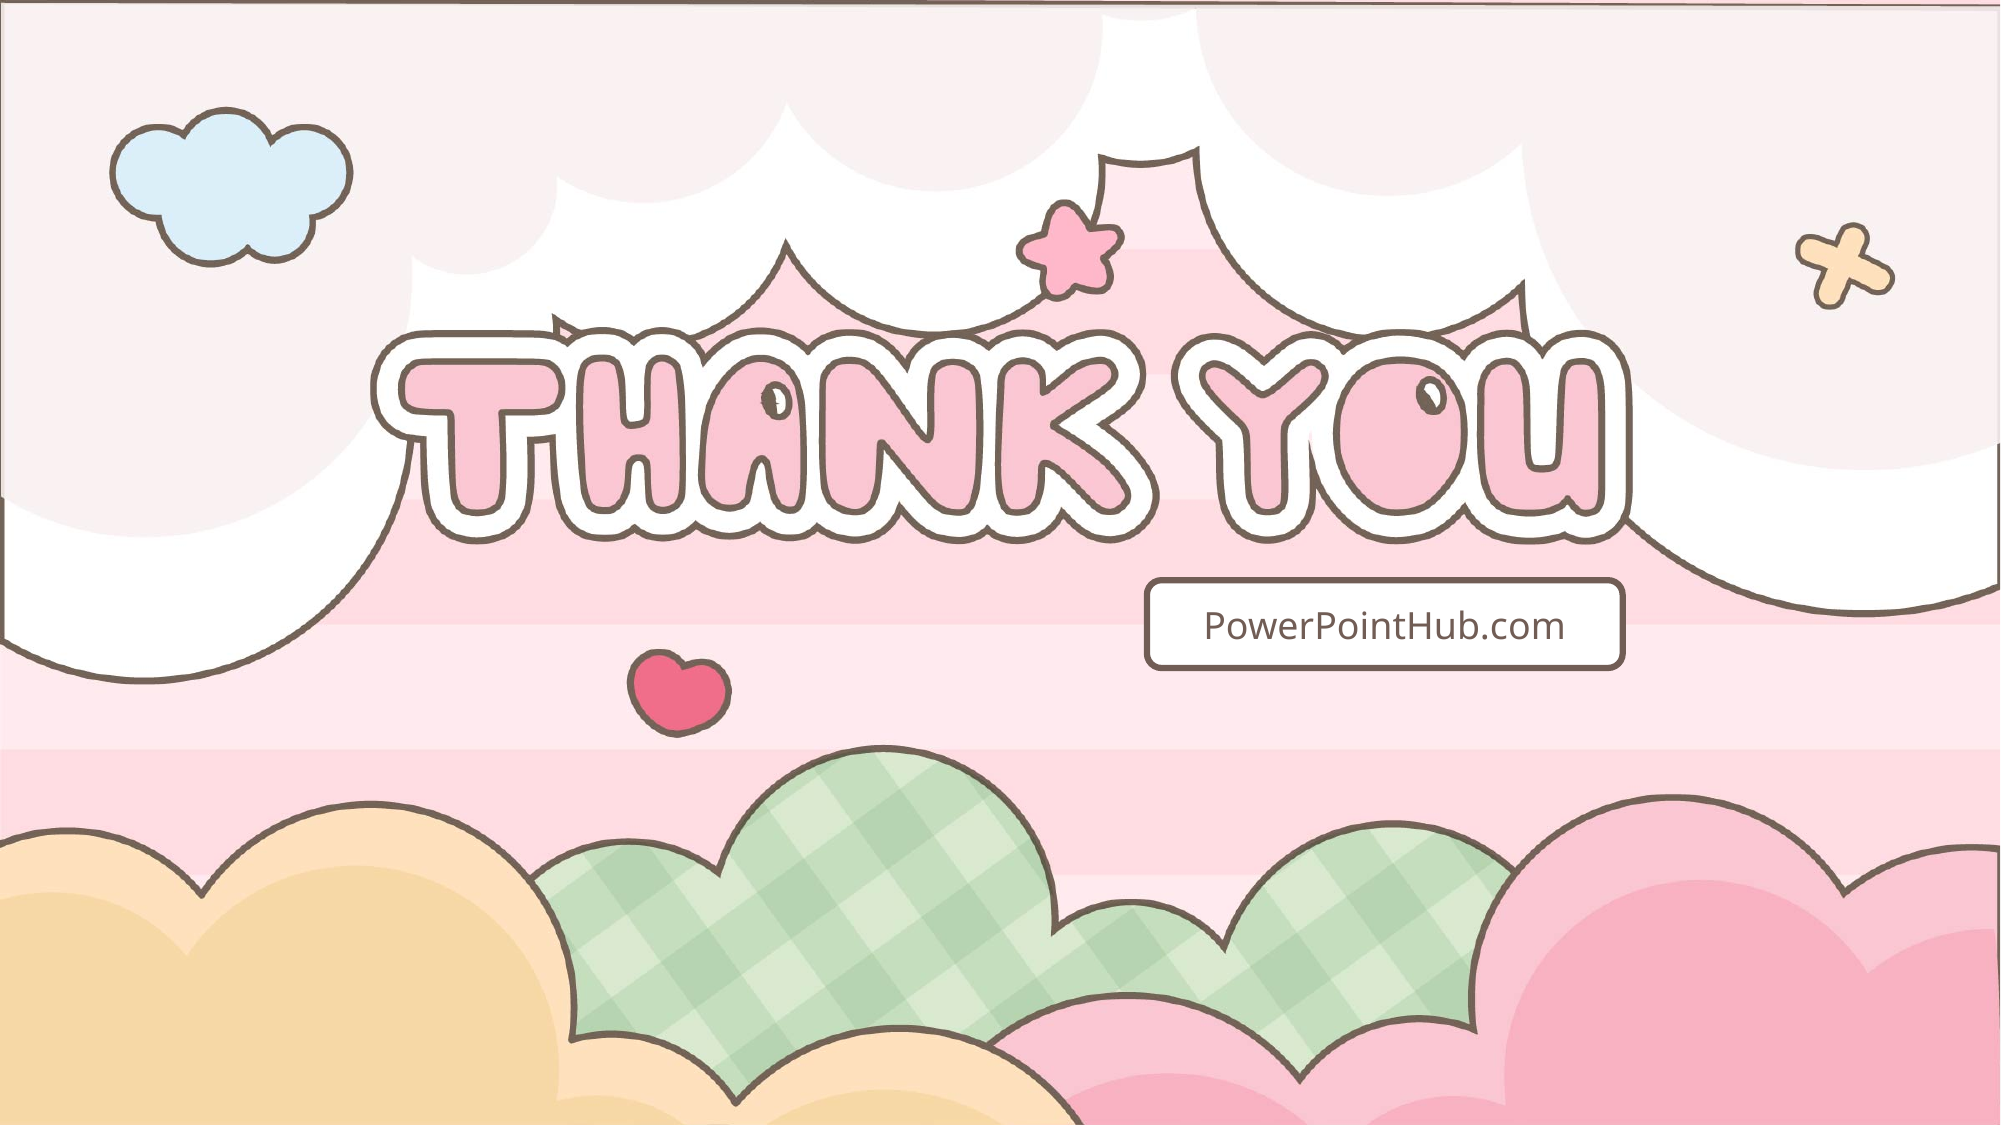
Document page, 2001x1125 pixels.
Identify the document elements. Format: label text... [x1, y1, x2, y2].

picture [0, 0, 2001, 1125]
text_box PowerPointHub.com [1145, 579, 1624, 670]
